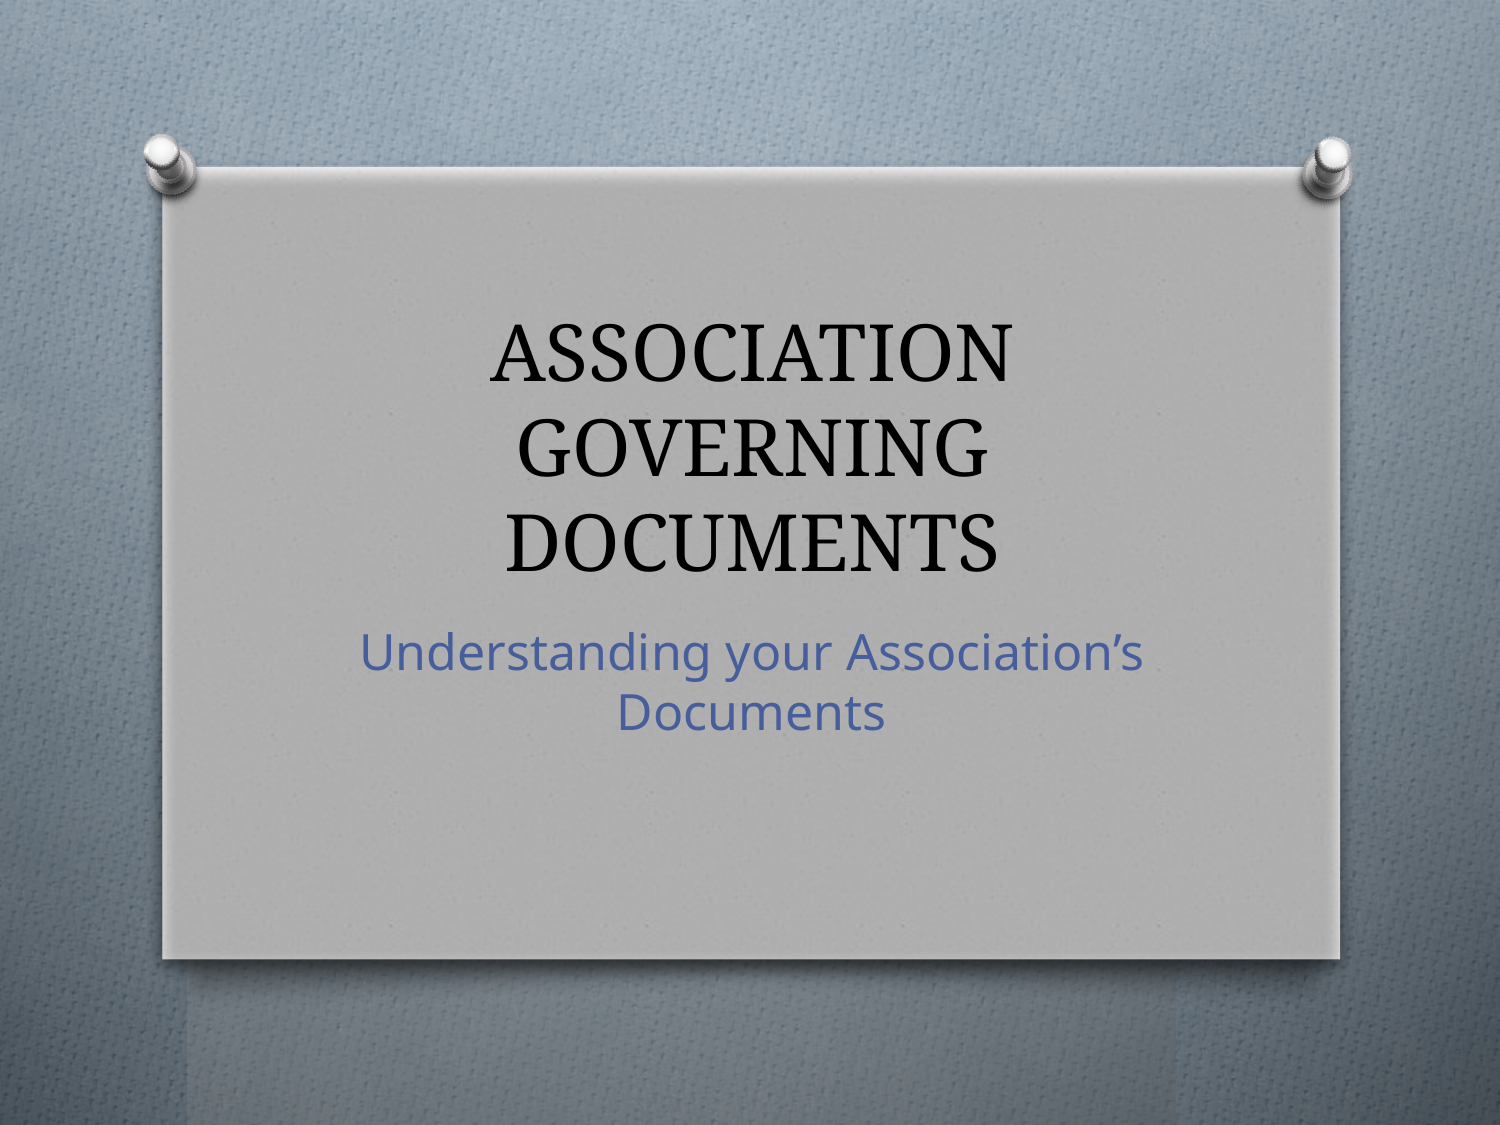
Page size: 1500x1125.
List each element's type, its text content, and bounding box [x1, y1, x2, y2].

picture [1274, 109, 1396, 230]
subtitle Understanding your Association’s Documents [283, 612, 1221, 863]
title ASSOCIATION GOVERNING DOCUMENTS [283, 294, 1223, 595]
picture [112, 100, 235, 224]
